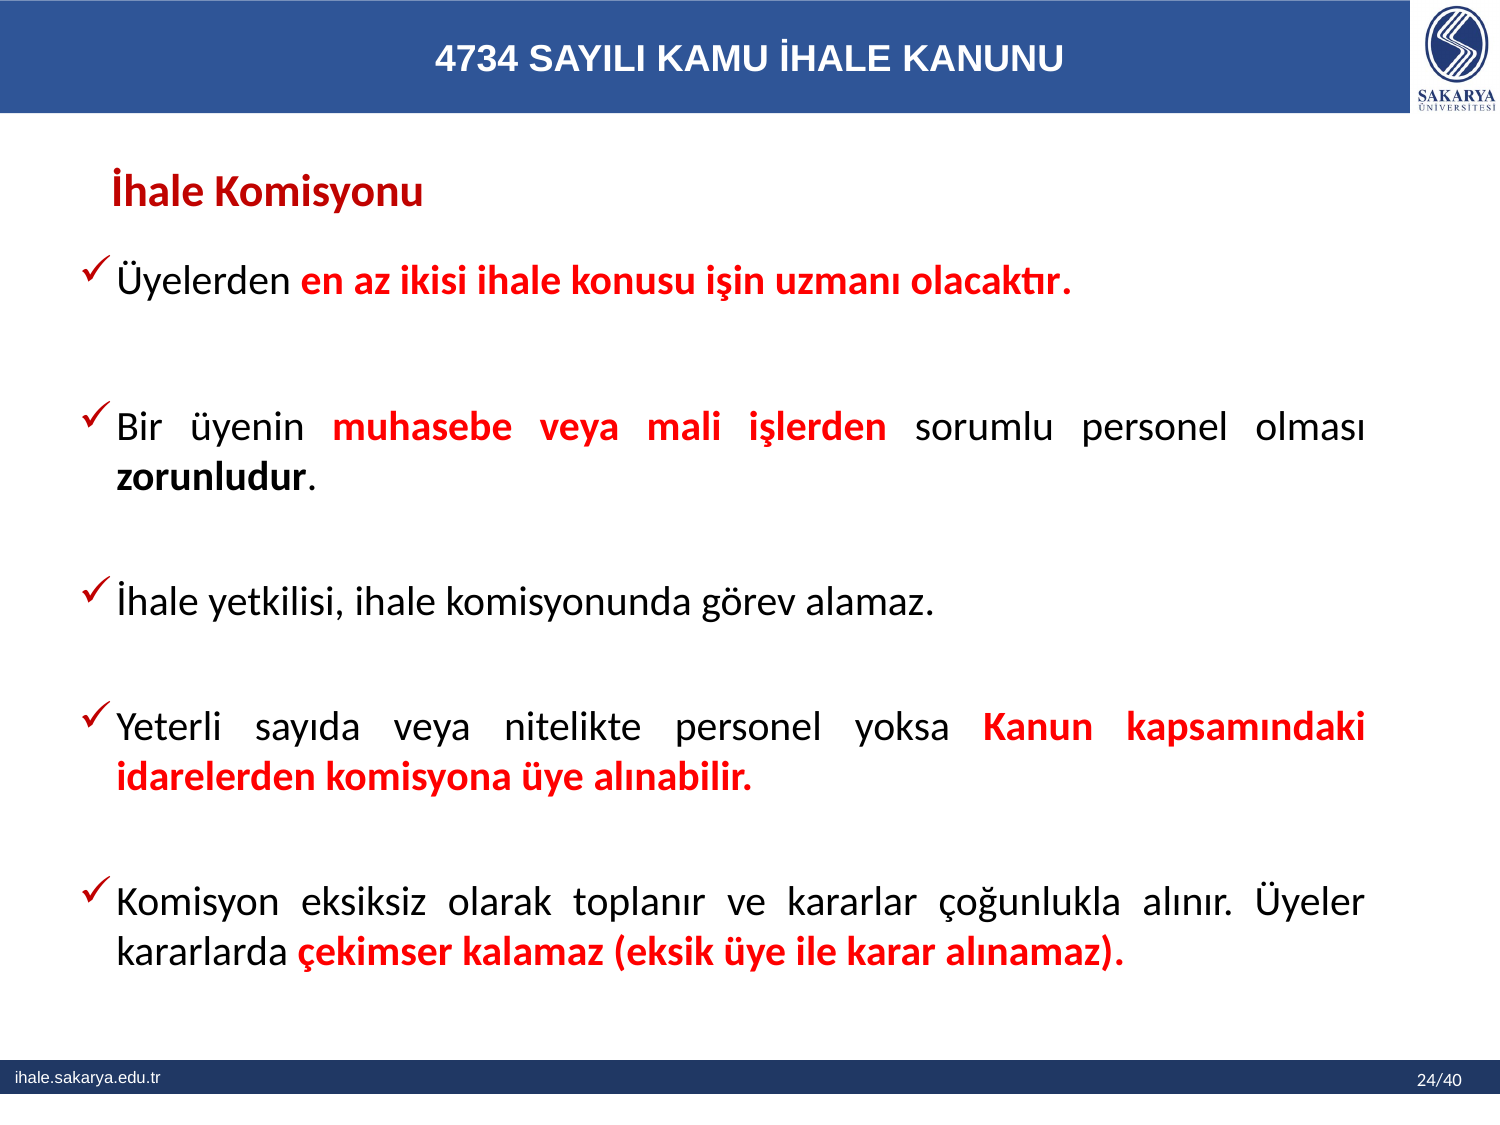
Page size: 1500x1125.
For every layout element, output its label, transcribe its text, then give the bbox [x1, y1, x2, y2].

text_box Üyelerden en az ikisi ihale konusu işin uzmanı olacaktır‏. Bir üyenin muhasebe veya mali işlerden sorumlu personel olması zorunludur. İhale yetkilisi, ihale komisyonunda görev alamaz. Yeterli sayıda veya nitelikte personel yoksa Kanun kapsamındaki idarelerden komisyona üye alınabilir. Komisyon eksiksiz olarak toplanır ve kararlar çoğunlukla alınır. Üyeler kararlarda çekimser kalamaz (eksik üye ile karar alınamaz)‏. [63, 245, 1381, 1015]
picture [1410, 0, 1500, 114]
title İhale Komisyonu [96, 159, 1455, 231]
